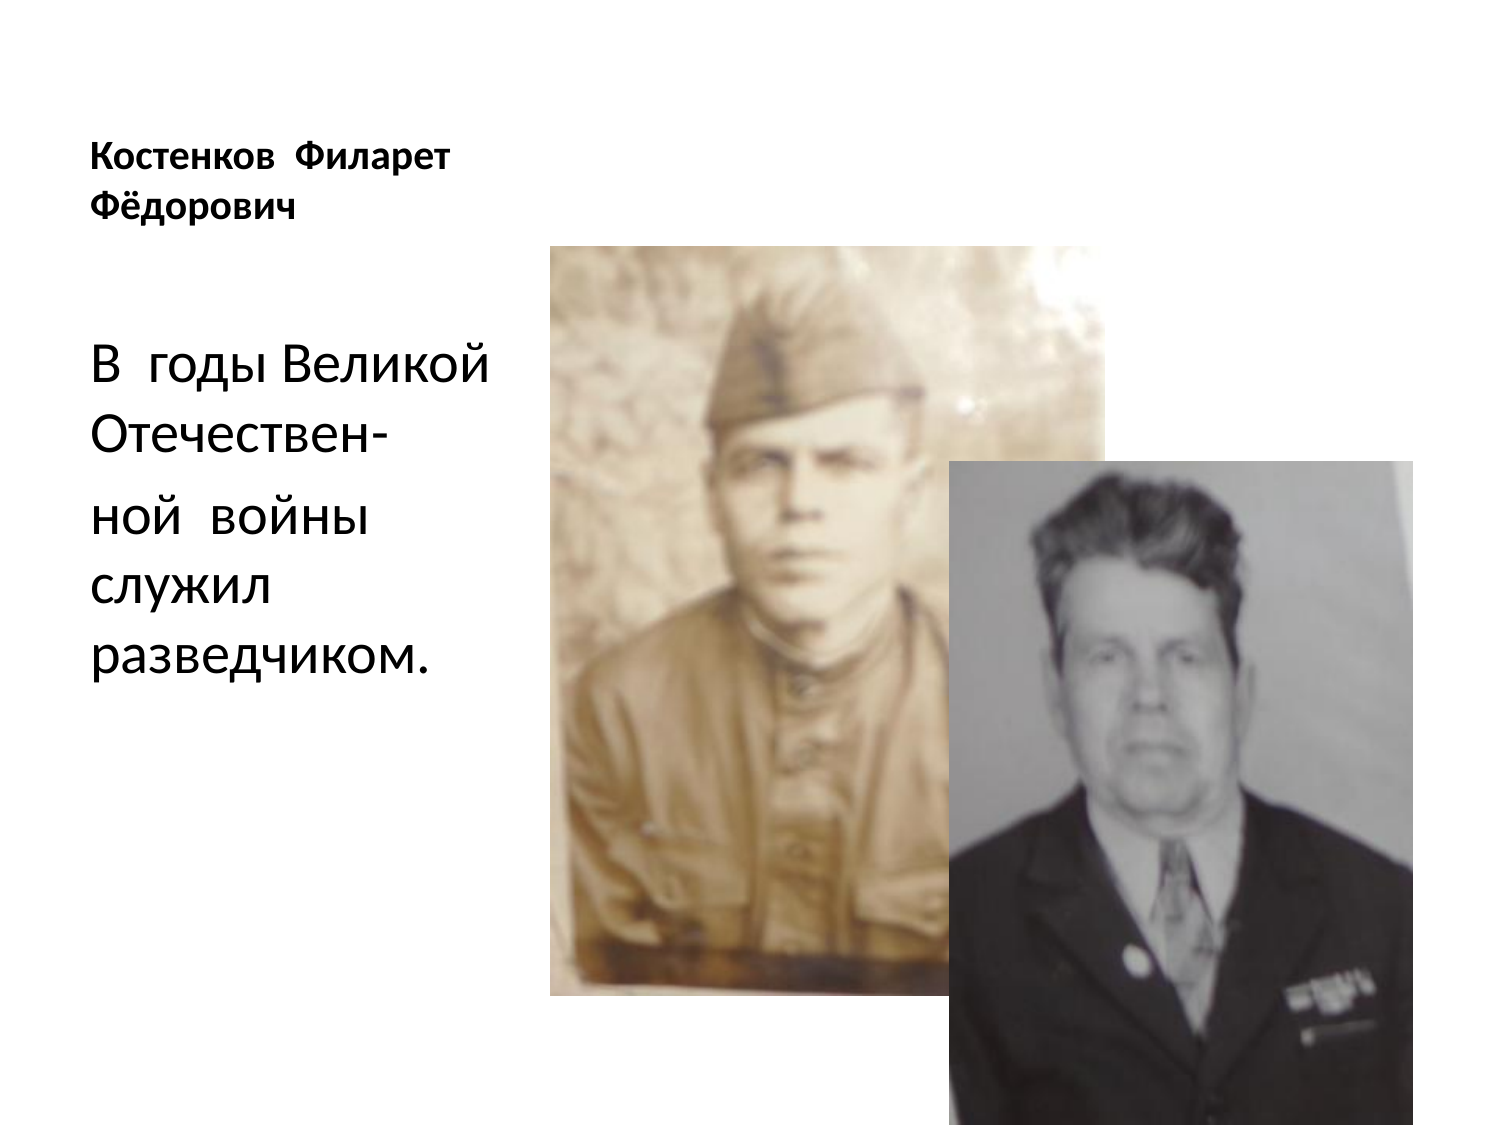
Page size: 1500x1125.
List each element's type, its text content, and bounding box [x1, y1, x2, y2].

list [550, 245, 1106, 997]
title Костенков Филарет Фёдорович [75, 44, 569, 235]
picture [948, 461, 1413, 1125]
list В годы Великой Отечествен- ной войны служил разведчиком. [75, 235, 569, 1005]
